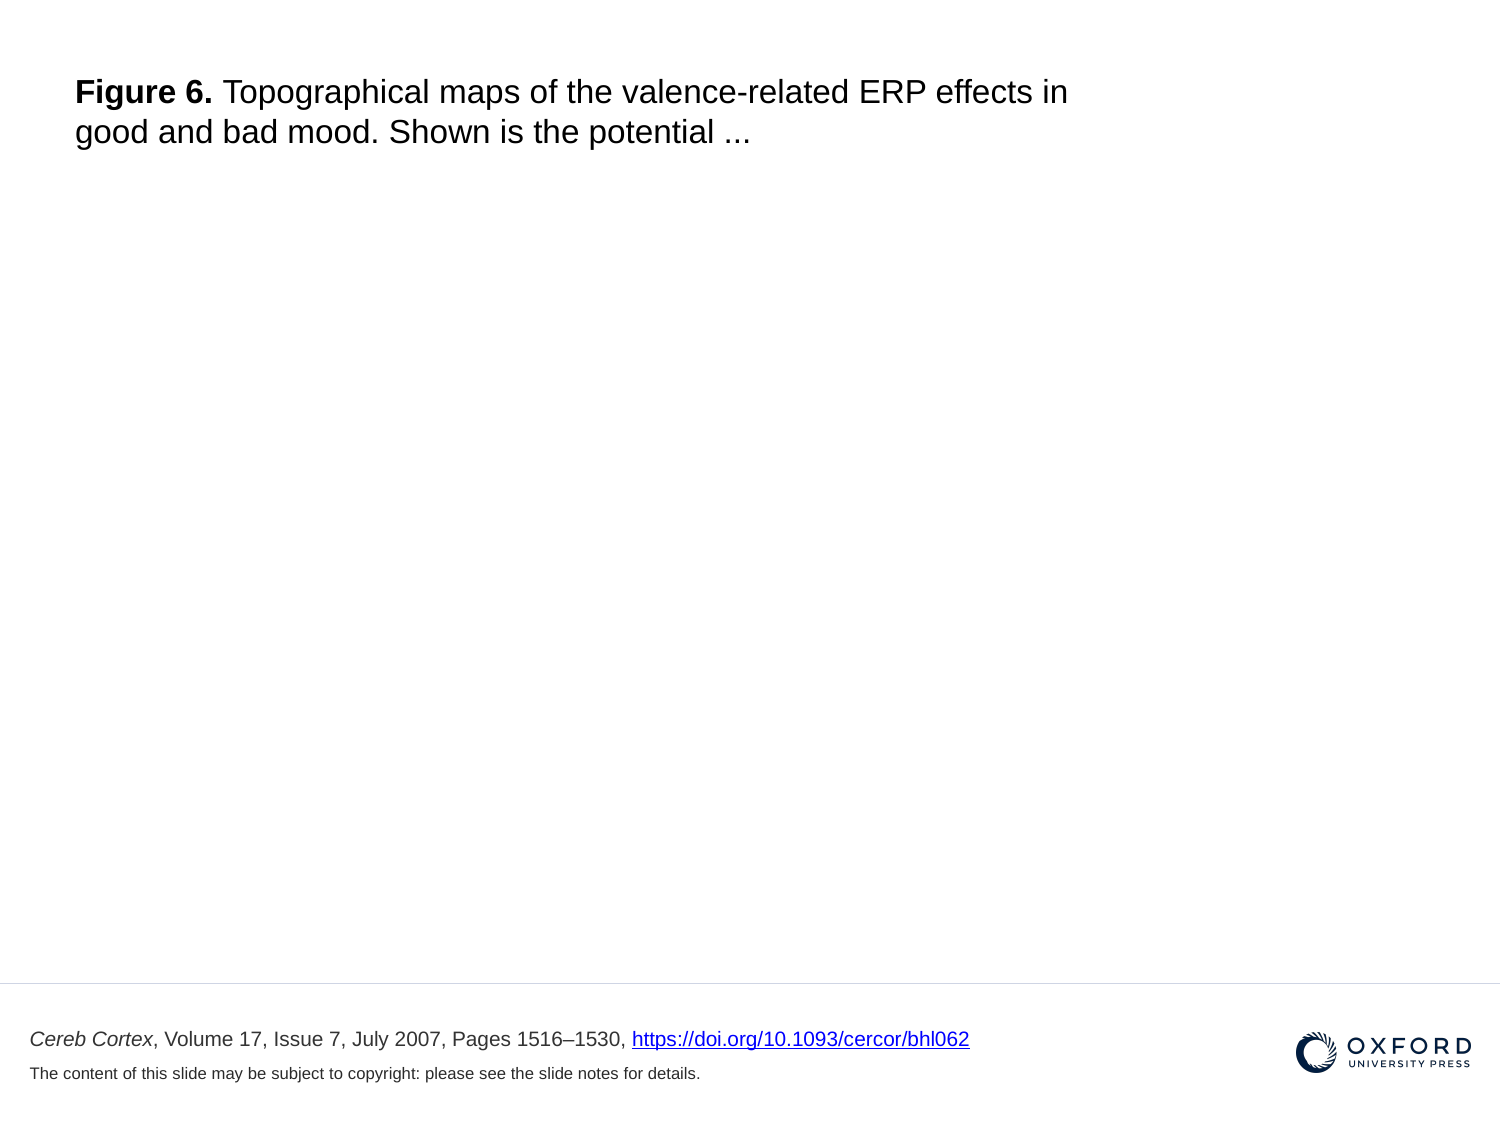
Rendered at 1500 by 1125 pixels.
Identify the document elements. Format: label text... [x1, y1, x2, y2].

footer Cereb Cortex, Volume 17, Issue 7, July 2007, Pages 1516–1530, https://doi.org/10.1093/cercor/bhl062 The content of this slide may be subject to copyright: please see the slide notes for details. [0, 983, 1260, 1125]
picture [1296, 1032, 1471, 1073]
title Figure 6. Topographical maps of the valence-related ERP effects in good and bad mood. Shown is the potential ... [75, 69, 1078, 171]
